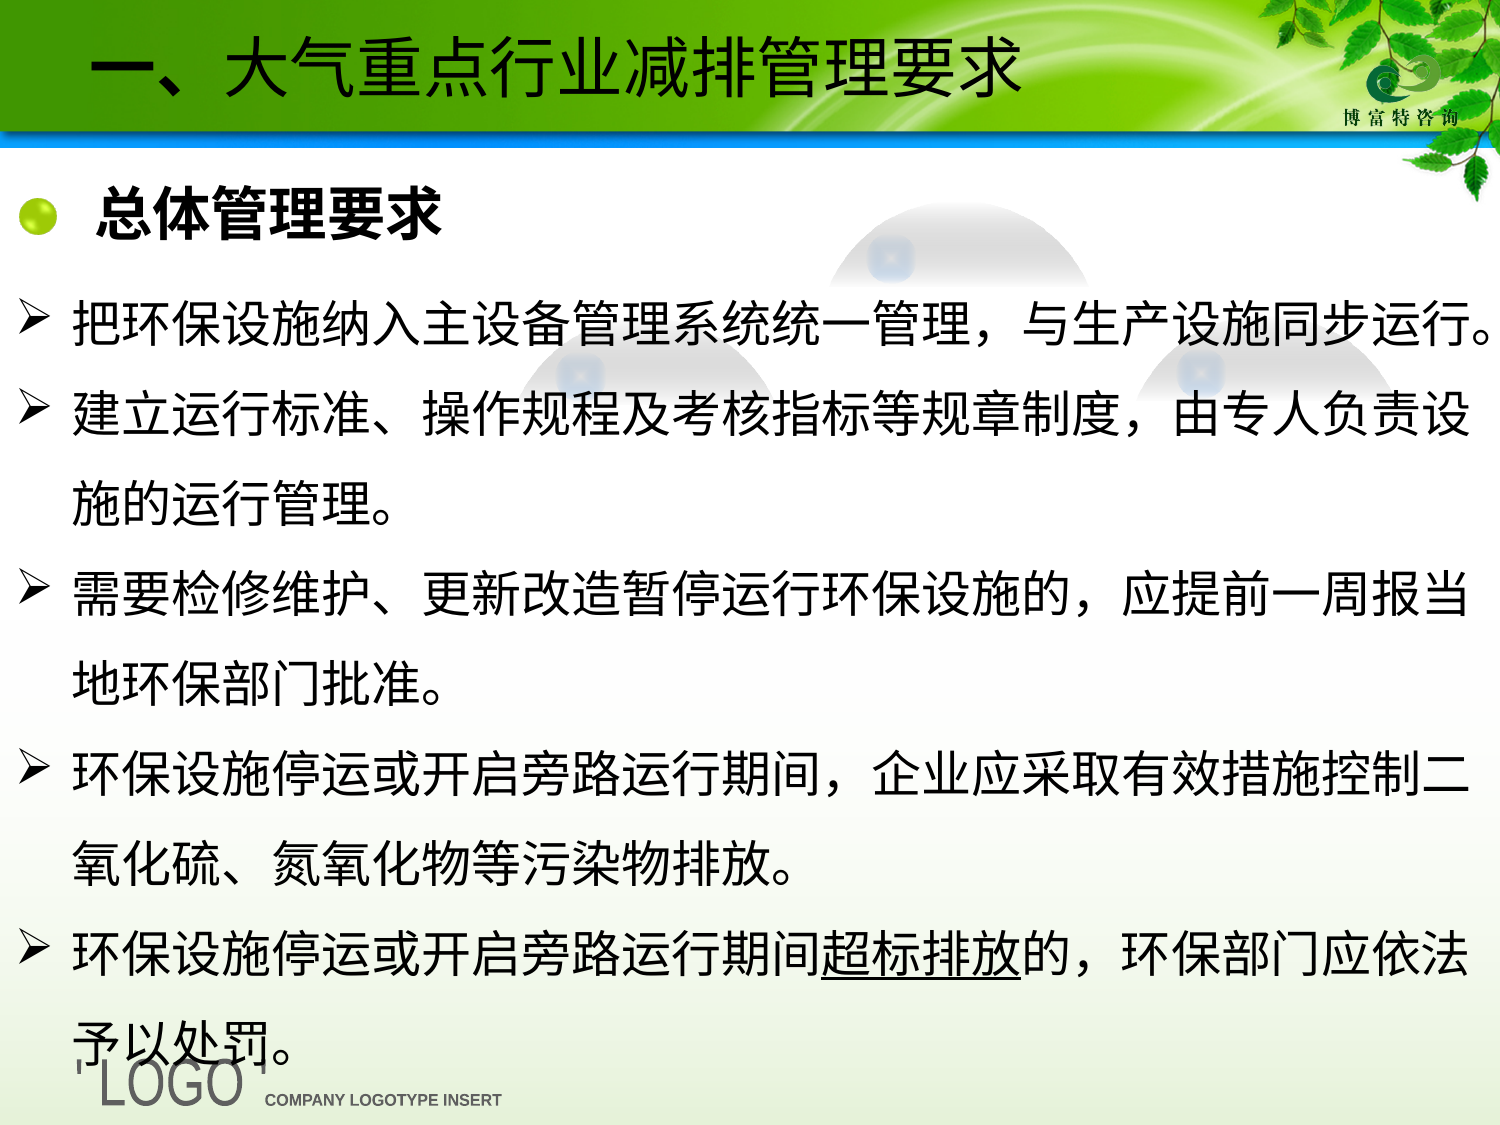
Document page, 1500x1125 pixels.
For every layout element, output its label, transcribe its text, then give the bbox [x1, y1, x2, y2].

picture [0, 0, 1500, 207]
picture [1053, 137, 1059, 145]
text_box 把环保设施纳入主设备管理系统统一管理，与生产设施同步运行。 建立运行标准、操作规程及考核指标等规章制度，由专人负责设施的运行管理。 需要检修维护、更新改造暂停运行环保设施的，应提前一周报当地环保部门批准。 环保设施停运或开启旁路运行期间，企业应采取有效措施控制二氧化硫、氮氧化物等污染物排放。 环保设施停运或开启旁路运行期间超标排放的，环保部门应依法予以处罚。 [0, 255, 1500, 1081]
text_box 总体管理要求 [79, 169, 459, 255]
text_box 一、大气重点行业减排管理要求 [74, 31, 1425, 100]
text_box [847, 200, 1071, 255]
picture [17, 196, 59, 237]
